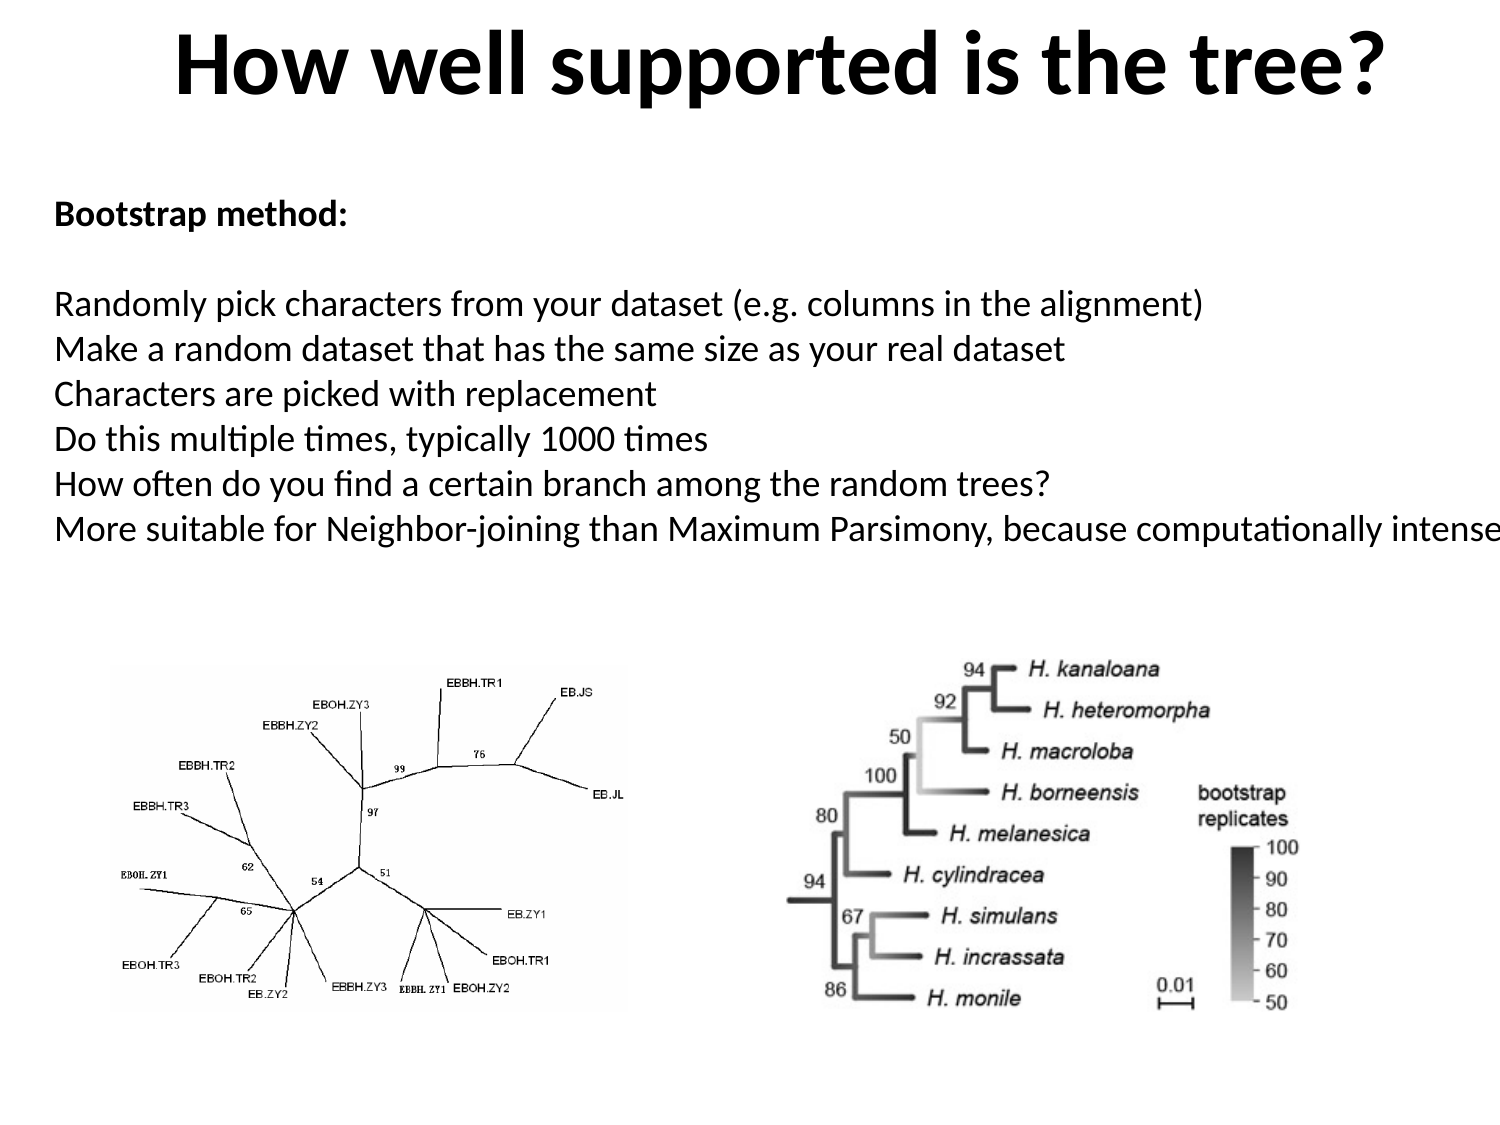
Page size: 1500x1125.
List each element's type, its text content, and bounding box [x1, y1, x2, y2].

text_box Bootstrap method: Randomly pick characters from your dataset (e.g. columns in the alignment) Make a random dataset that has the same size as your real dataset Characters are picked with replacement Do this multiple times, typically 1000 times How often do you find a certain branch among the random trees? More suitable for Neighbor-joining than Maximum Parsimony, because computationally intense [39, 181, 1500, 557]
picture [785, 657, 1302, 1012]
text_box How well supported is the tree? [159, 0, 1459, 121]
picture [110, 664, 629, 1012]
